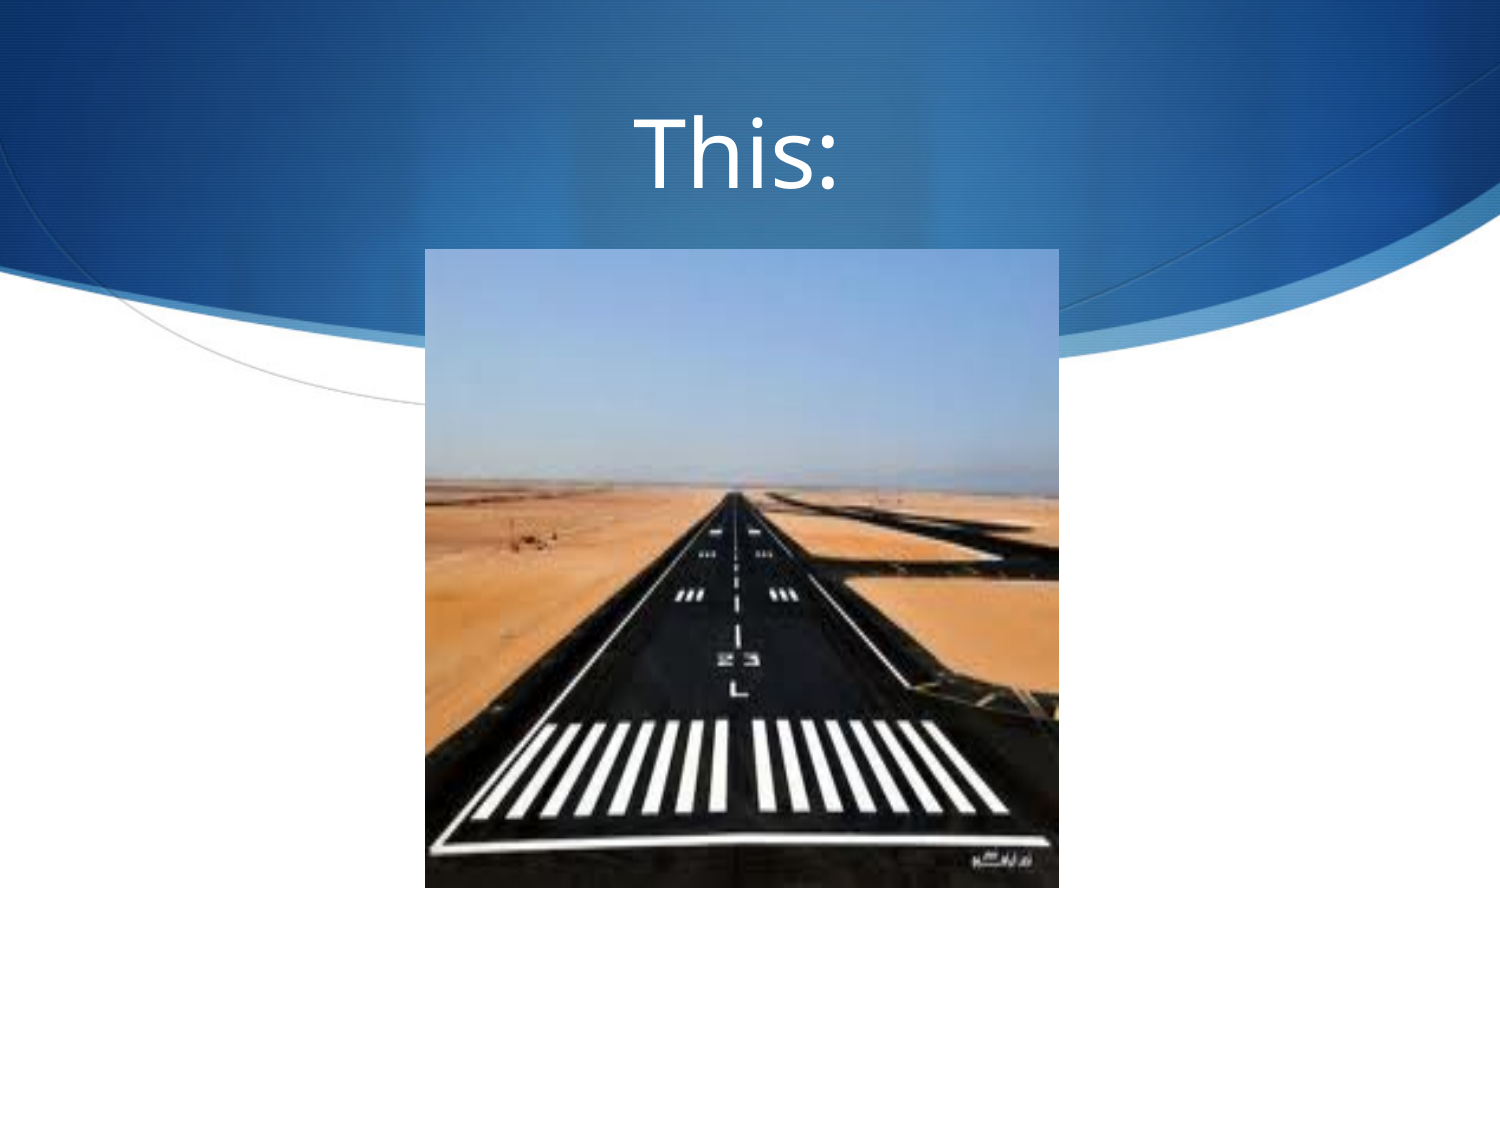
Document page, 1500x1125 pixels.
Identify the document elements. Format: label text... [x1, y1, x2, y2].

title This: [75, 56, 1425, 245]
picture [0, 0, 1500, 1125]
